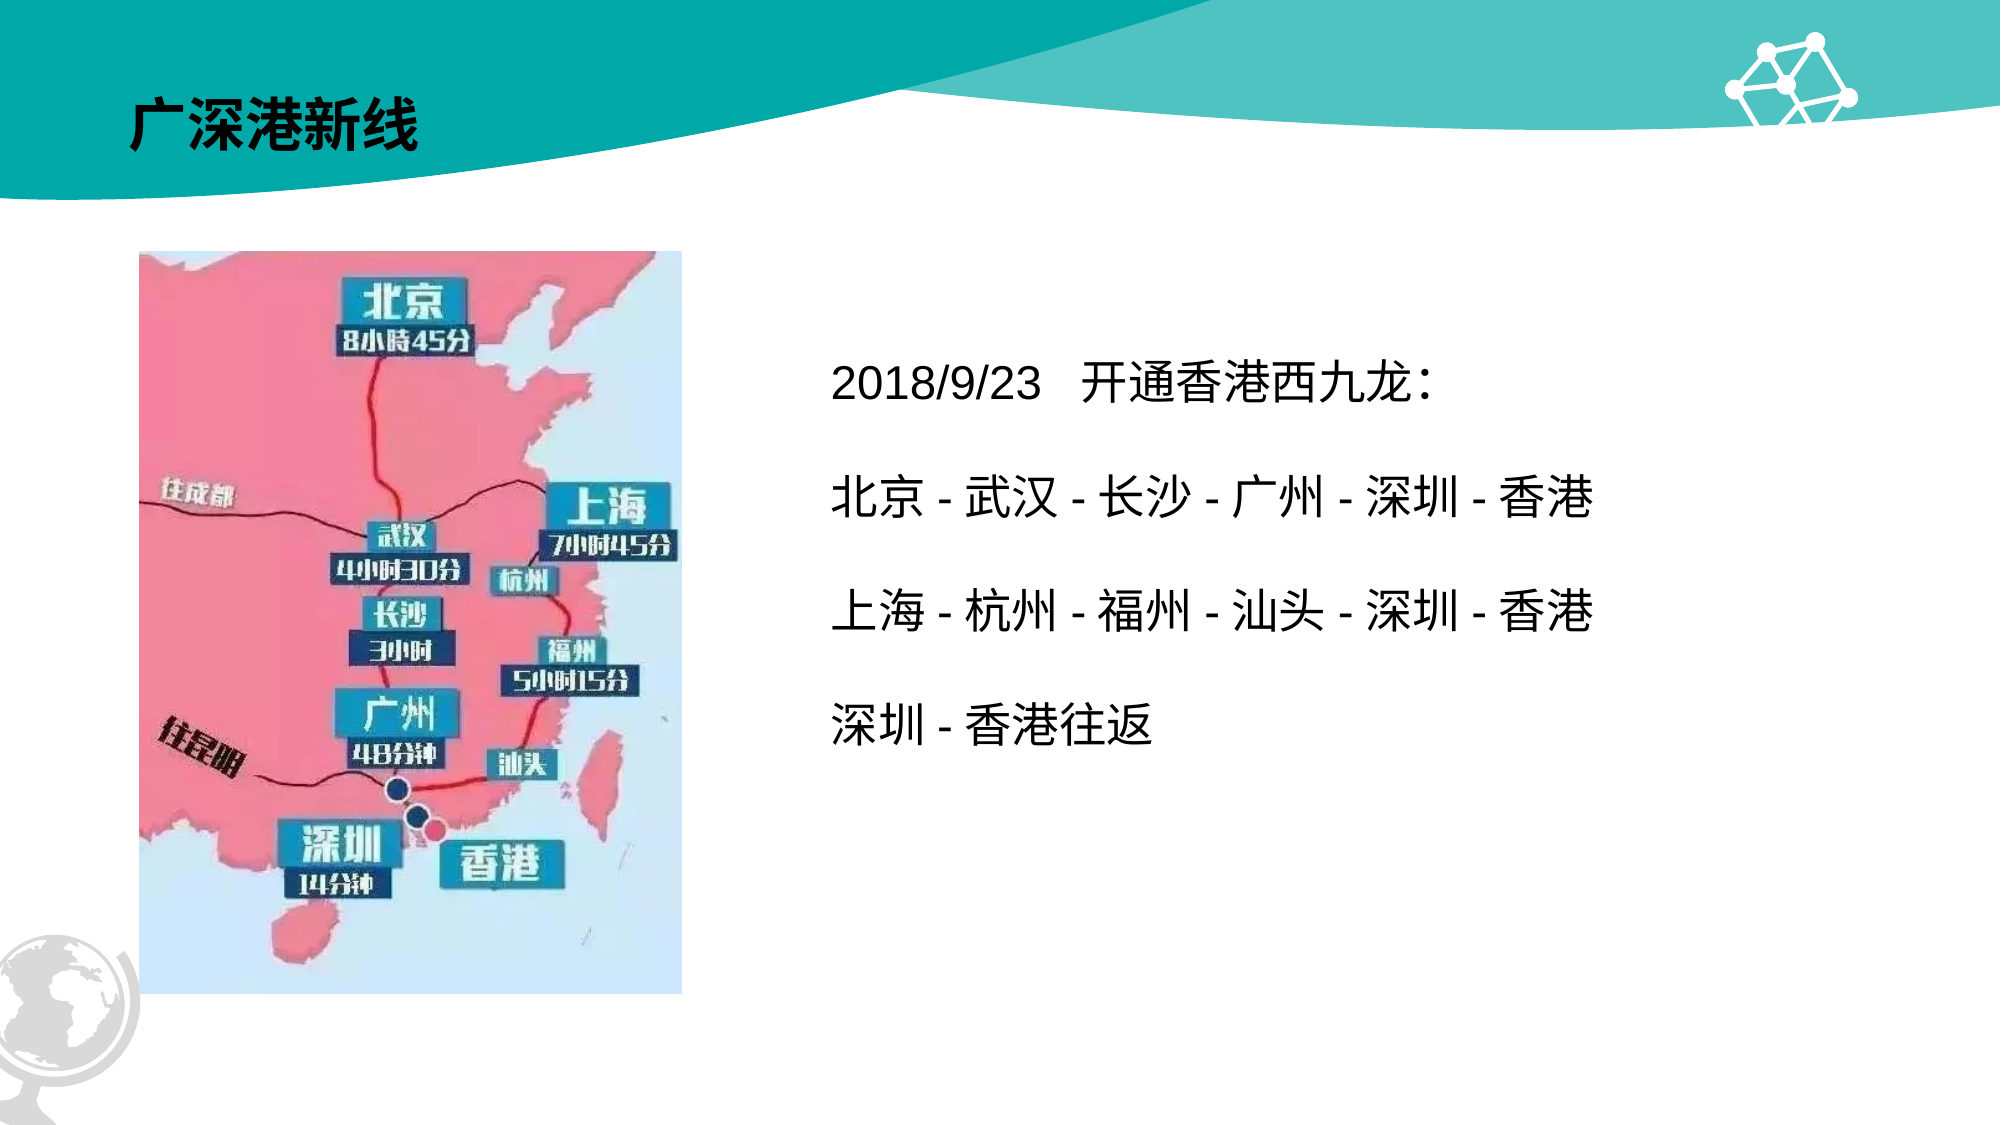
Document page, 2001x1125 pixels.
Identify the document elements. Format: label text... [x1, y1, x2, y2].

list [139, 251, 682, 994]
title 广深港新线 [114, 0, 1886, 167]
text_box 2018/9/23 开通香港西九龙： 北京-武汉-长沙-广州-深圳-香港 上海-杭州-福州-汕头-深圳-香港 深圳-香港往返 [815, 288, 1795, 760]
